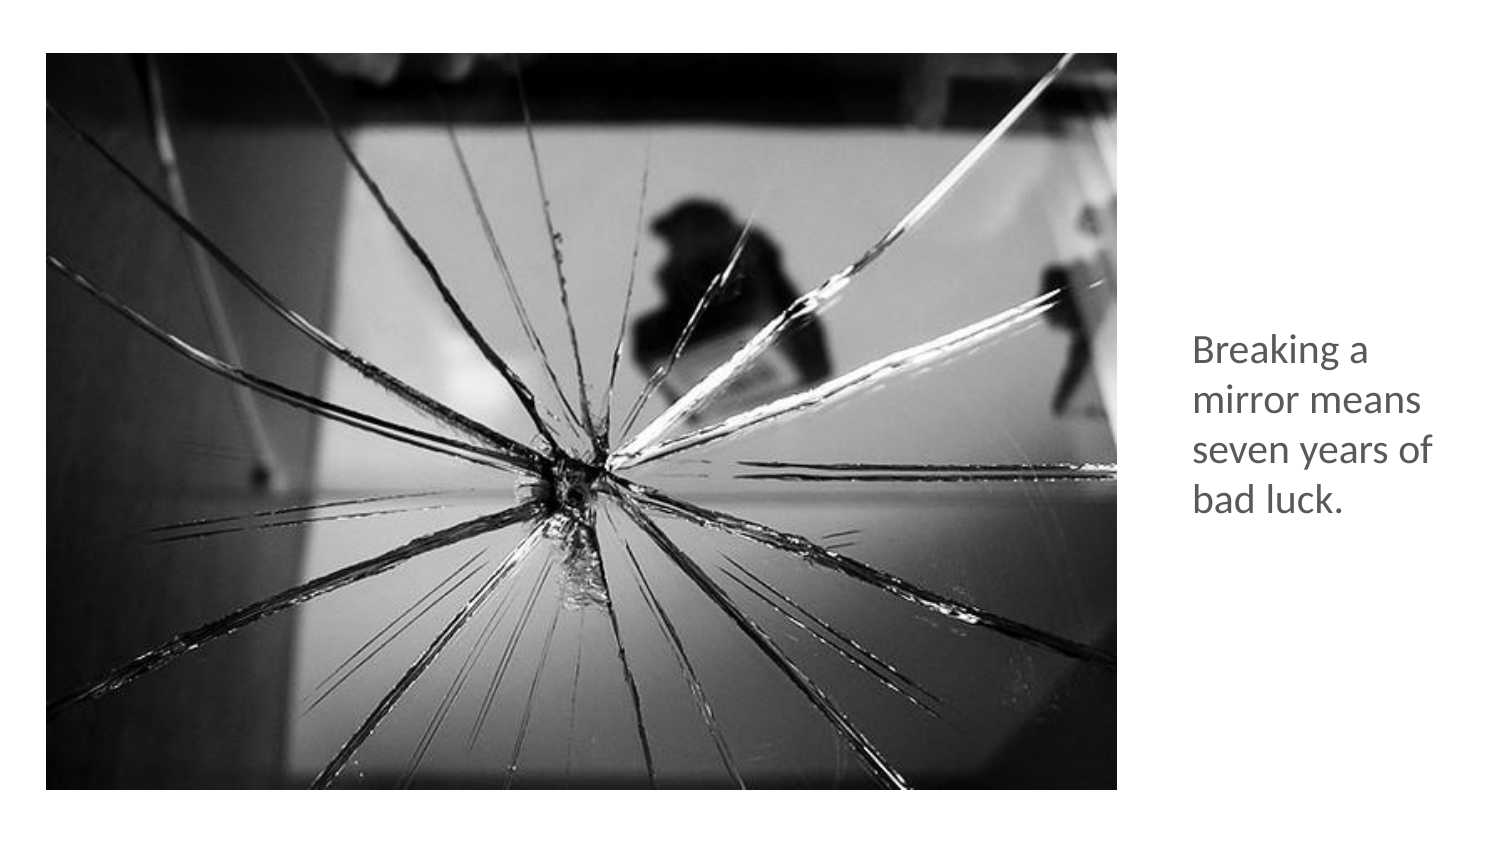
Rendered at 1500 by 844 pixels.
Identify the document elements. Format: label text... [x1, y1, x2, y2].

picture [45, 53, 1117, 791]
list Breaking a mirror means seven years of bad luck. [1177, 53, 1454, 790]
